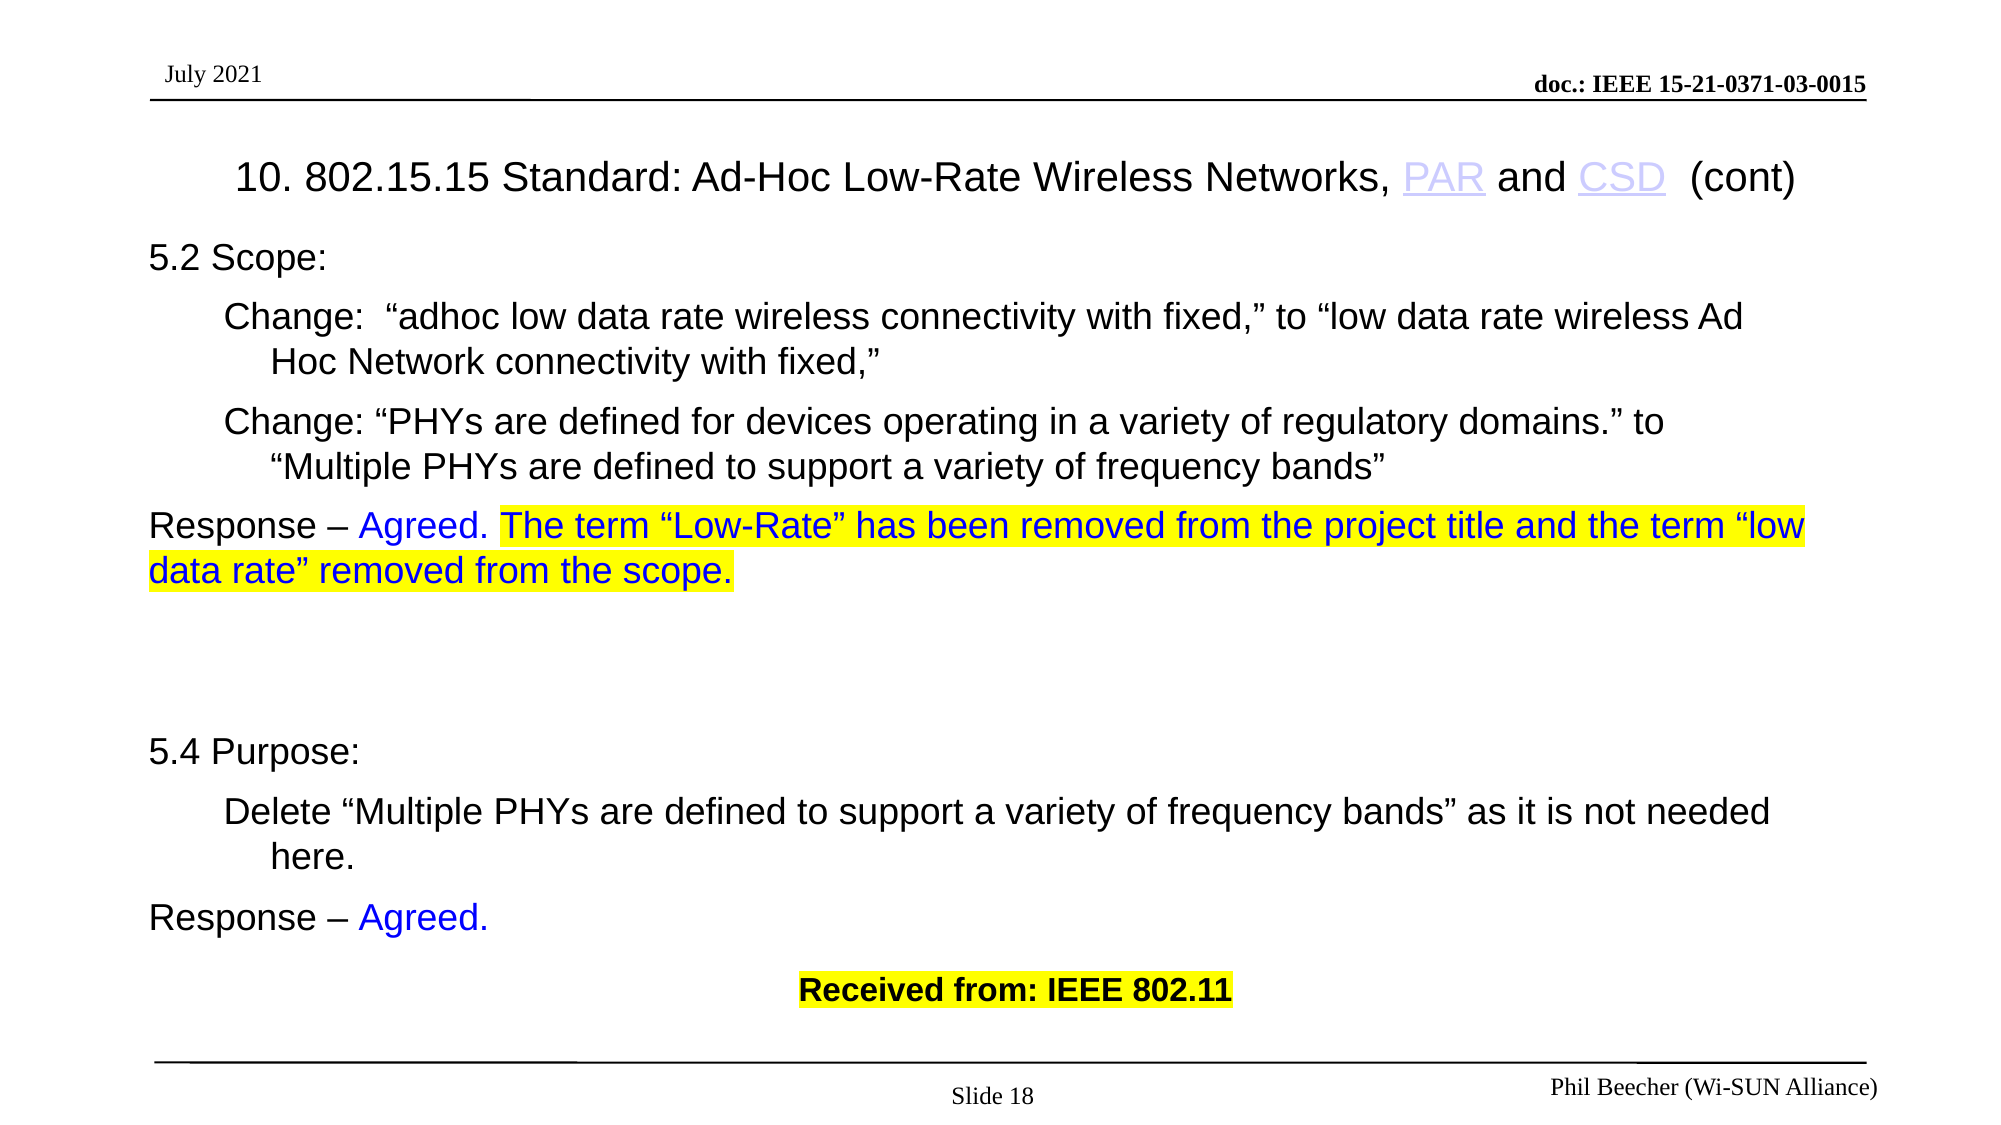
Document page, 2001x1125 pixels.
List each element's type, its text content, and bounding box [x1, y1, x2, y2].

list 5.2 Scope: Change: “adhoc low data rate wireless connectivity with fixed,” to “low data rate wireless Ad Hoc Network connectivity with fixed,” Change: “PHYs are defined for devices operating in a variety of regulatory domains.” to “Multiple PHYs are defined to support a variety of frequency bands” Response – Agreed. The term “Low-Rate” has been removed from the project title and the term “low data rate” removed from the scope. 5.4 Purpose: Delete “Multiple PHYs are defined to support a variety of frequency bands” as it is not needed here. Response – Agreed. [133, 224, 1832, 1024]
title 10. 802.15.15 Standard: Ad-Hoc Low-Rate Wireless Networks, PAR and CSD (cont) [166, 112, 1865, 237]
slide_number Slide 18 [921, 1075, 1065, 1115]
text_box Received from: IEEE 802.11 [408, 957, 1623, 1018]
